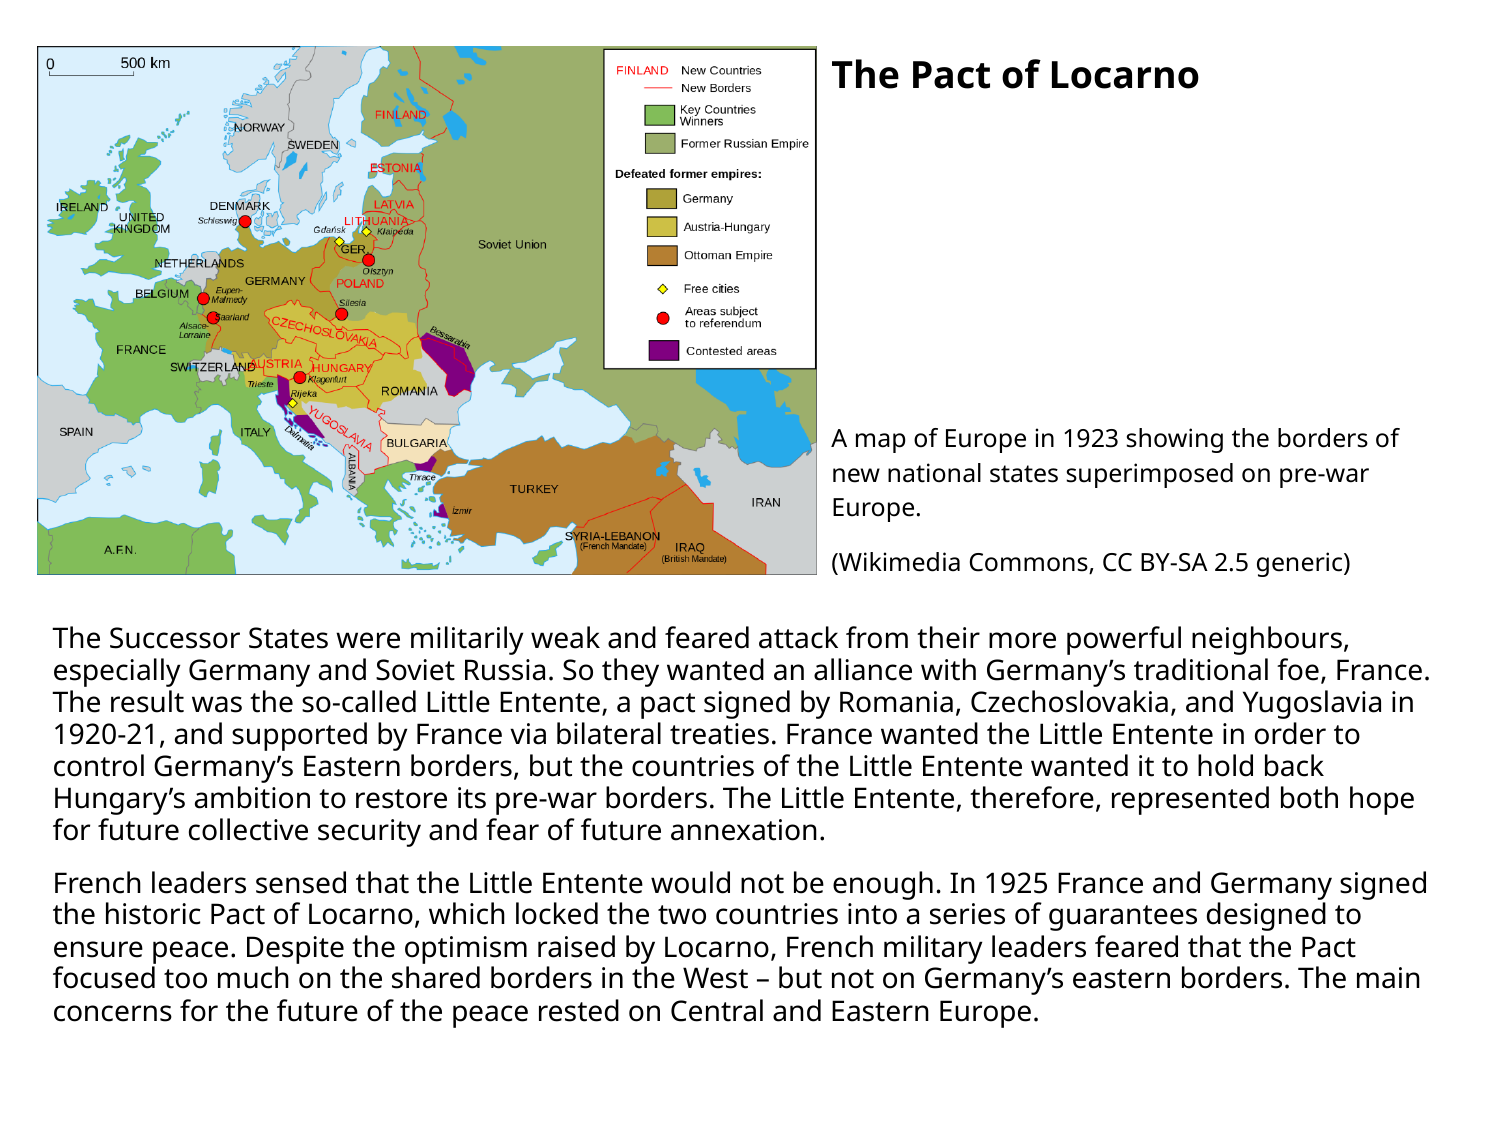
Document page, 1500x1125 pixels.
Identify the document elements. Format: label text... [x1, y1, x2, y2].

list A map of Europe in 1923 showing the borders of new national states superimposed on pre-war Europe. (Wikimedia Commons, CC BY-SA 2.5 generic) [816, 254, 1458, 584]
list The Successor States were militarily weak and feared attack from their more powerful neighbours, especially Germany and Soviet Russia. So they wanted an alliance with Germany’s traditional foe, France. The result was the so-called Little Entente, a pact signed by Romania, Czechoslovakia, and Yugoslavia in 1920-21, and supported by France via bilateral treaties. France wanted the Little Entente in order to control Germany’s Eastern borders, but the countries of the Little Entente wanted it to hold back Hungary’s ambition to restore its pre-war borders. The Little Entente, therefore, represented both hope for future collective security and fear of future annexation. French leaders sensed that the Little Entente would not be enough. In 1925 France and Germany signed the historic Pact of Locarno, which locked the two countries into a series of guarantees designed to ensure peace. Despite the optimism raised by Locarno, French military leaders feared that the Pact focused too much on the shared borders in the West – but not on Germany’s eastern borders. The main concerns for the future of the peace rested on Central and Eastern Europe. [37, 615, 1458, 1088]
title The Pact of Locarno [816, 37, 1458, 188]
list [37, 45, 817, 575]
